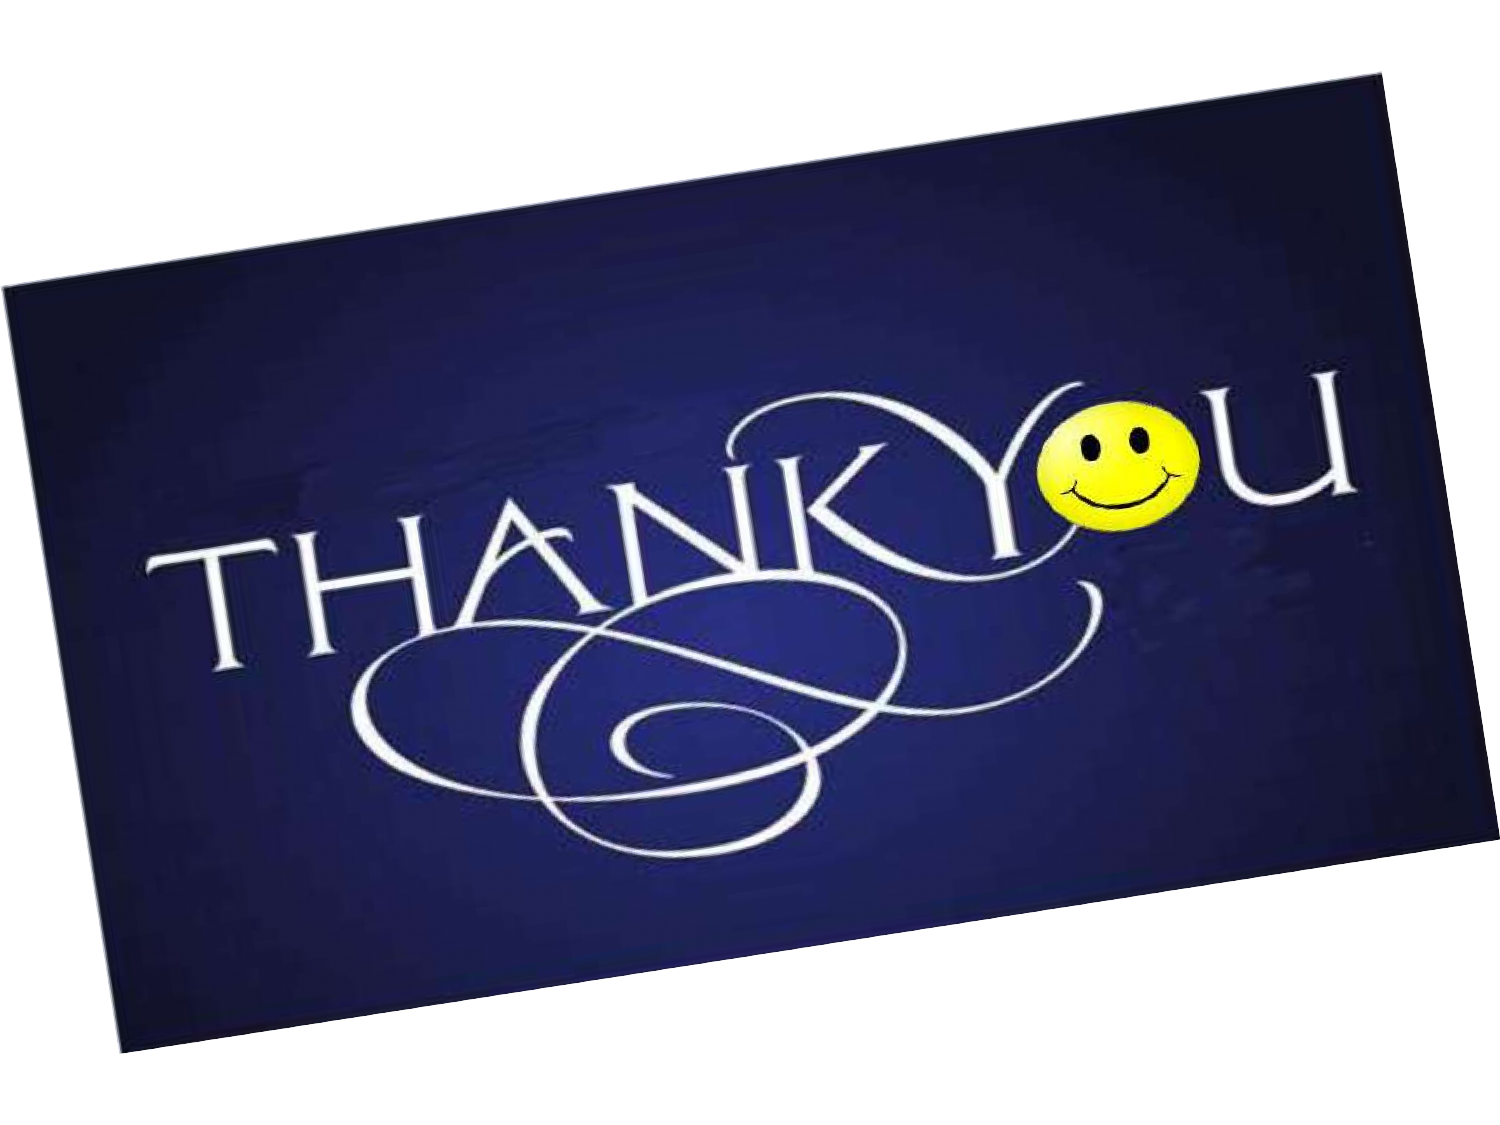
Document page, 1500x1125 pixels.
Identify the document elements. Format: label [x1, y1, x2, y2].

picture [0, 71, 1500, 1054]
